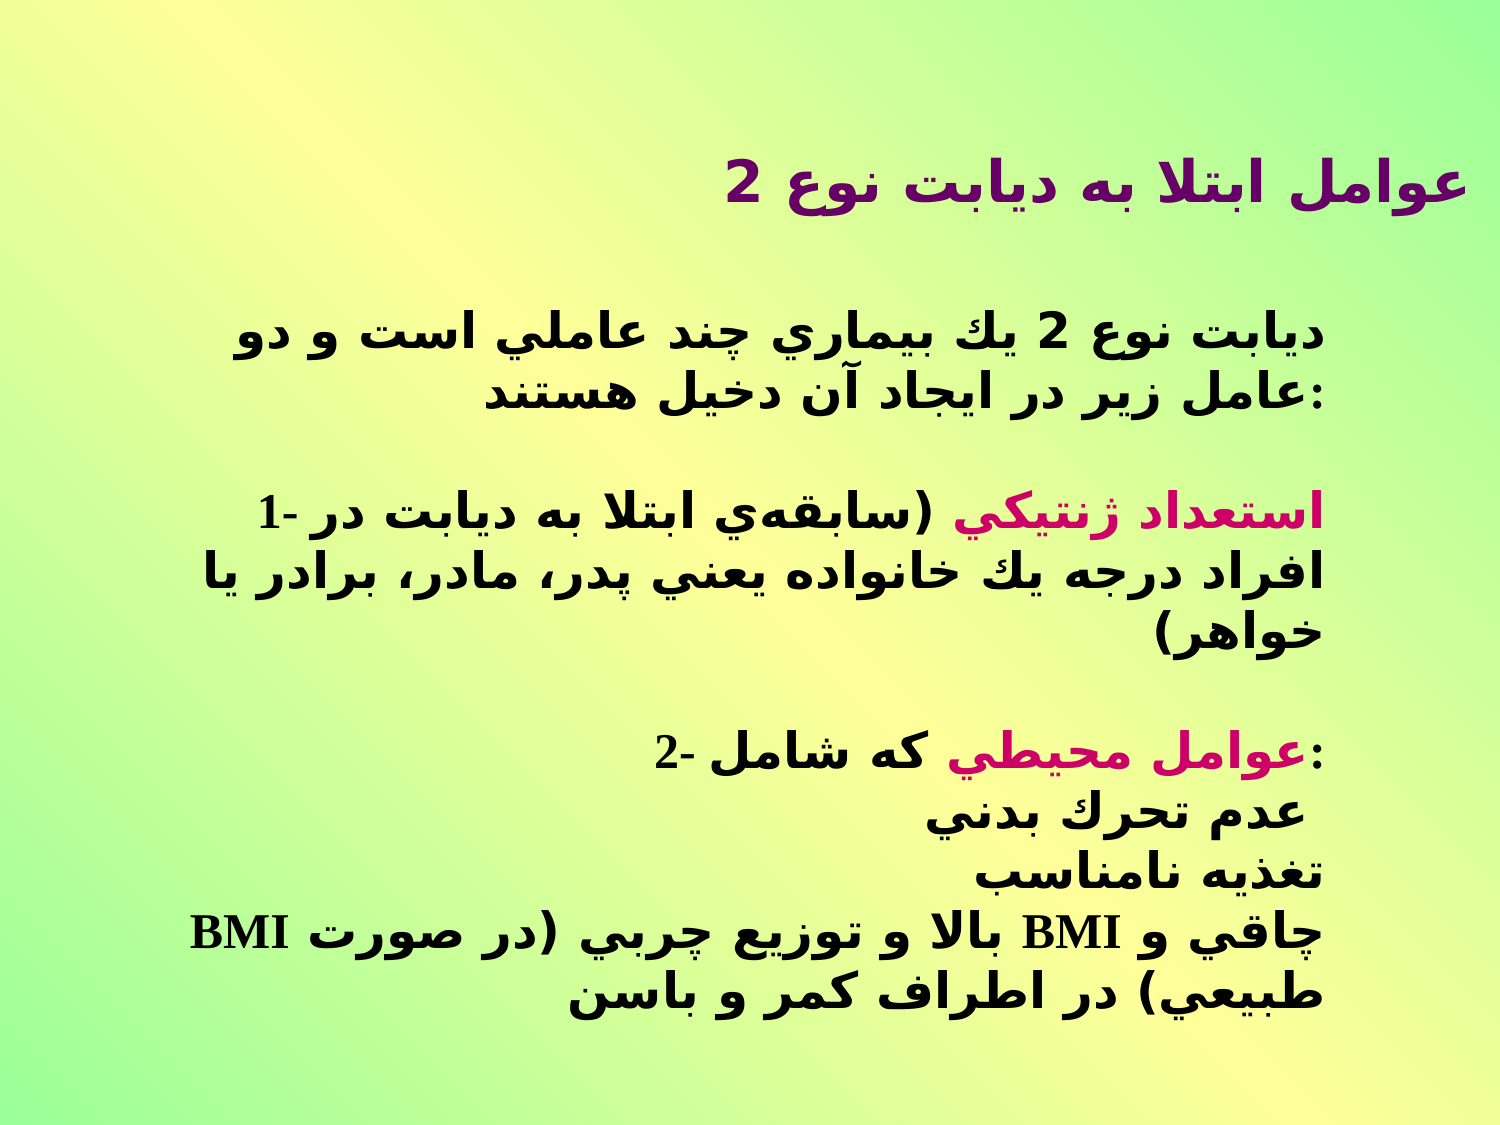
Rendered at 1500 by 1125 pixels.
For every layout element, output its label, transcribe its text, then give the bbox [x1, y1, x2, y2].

text_box عوامل ابتلا به ديابت نوع 2 [709, 136, 1487, 222]
text_box ديابت نوع 2 يك بيماري چند عاملي است و دو عامل زير در ايجاد آن دخيل هستند: 1- استعداد ژنتيكي (سابقه‌ي ابتلا به ديابت در افراد درجه يك خانواده يعني پدر، مادر، برادر يا خواهر) 2- عوامل محيطي كه شامل: عدم تحرك بدني تغذيه نامناسب چاقي و BMI بالا و توزيع چربي (در صورت BMI طبيعي) در اطراف كمر و باسن [147, 290, 1341, 1026]
